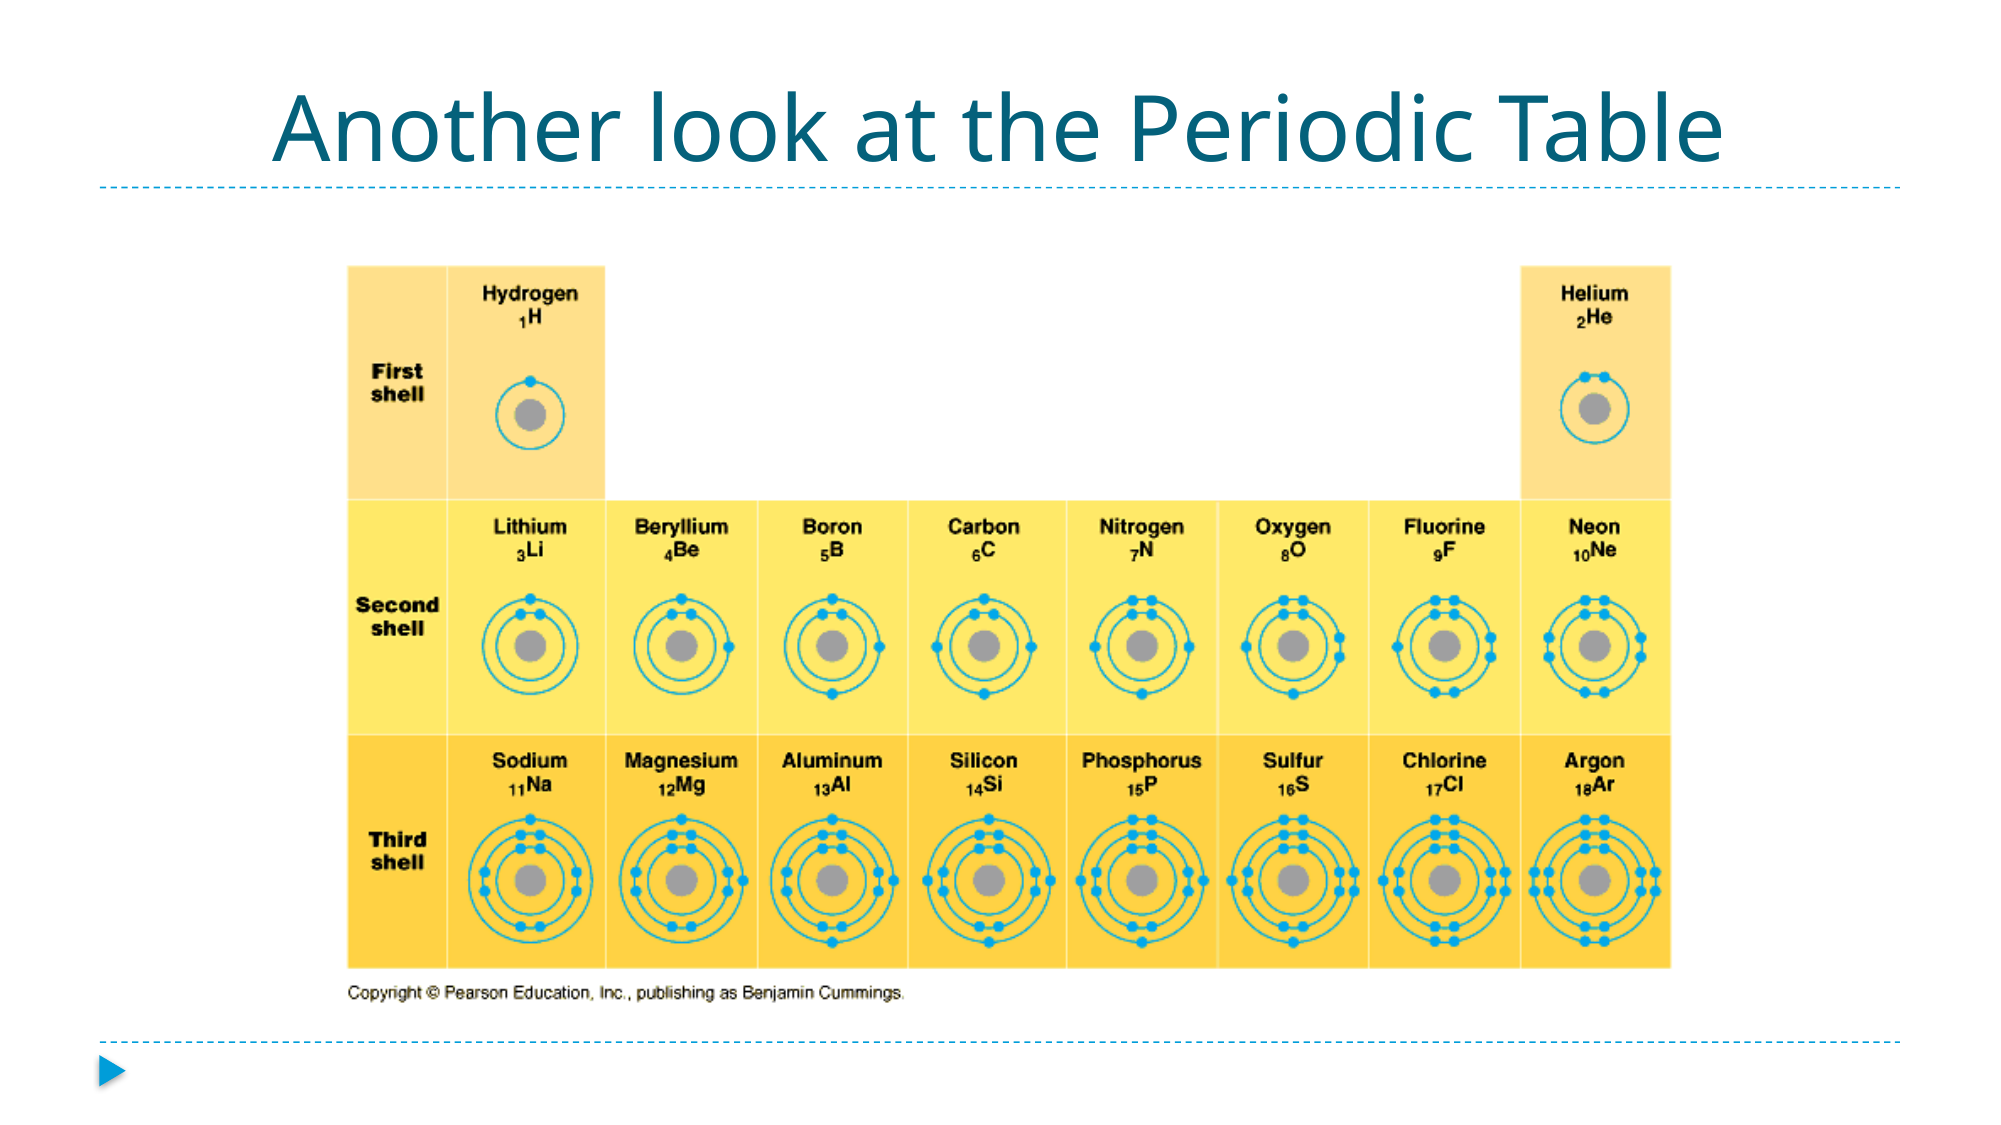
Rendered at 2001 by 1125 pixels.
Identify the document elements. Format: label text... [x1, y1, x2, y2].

picture [337, 249, 1689, 1013]
title Another look at the Periodic Table [99, 24, 1900, 188]
